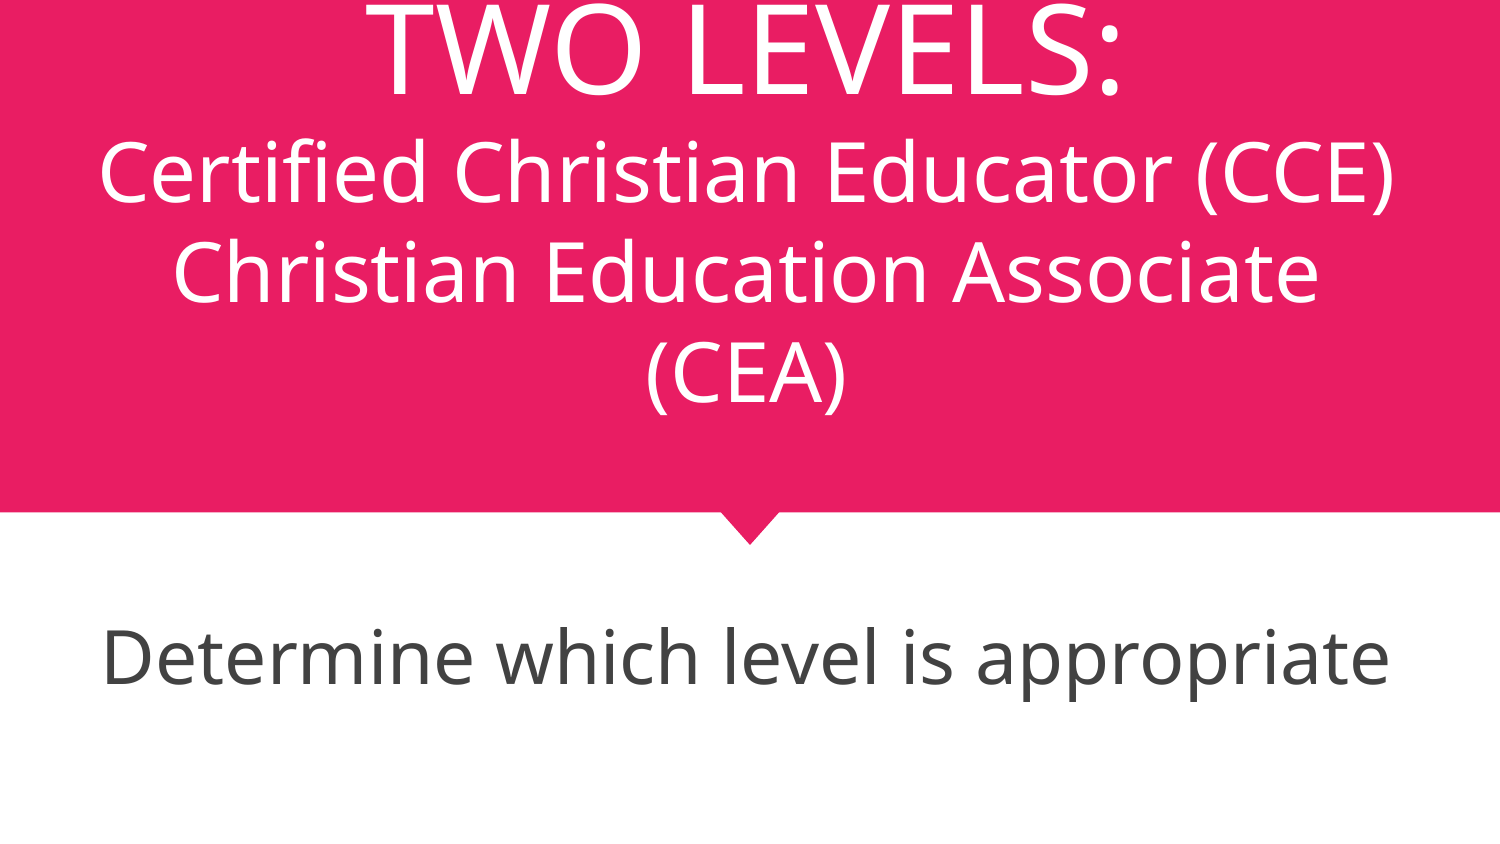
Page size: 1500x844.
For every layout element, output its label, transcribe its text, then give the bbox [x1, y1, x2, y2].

subtitle Determine which level is appropriate [67, 595, 1427, 803]
title TWO LEVELS: Certified Christian Educator (CCE) Christian Education Associate (CEA) [67, 88, 1427, 434]
